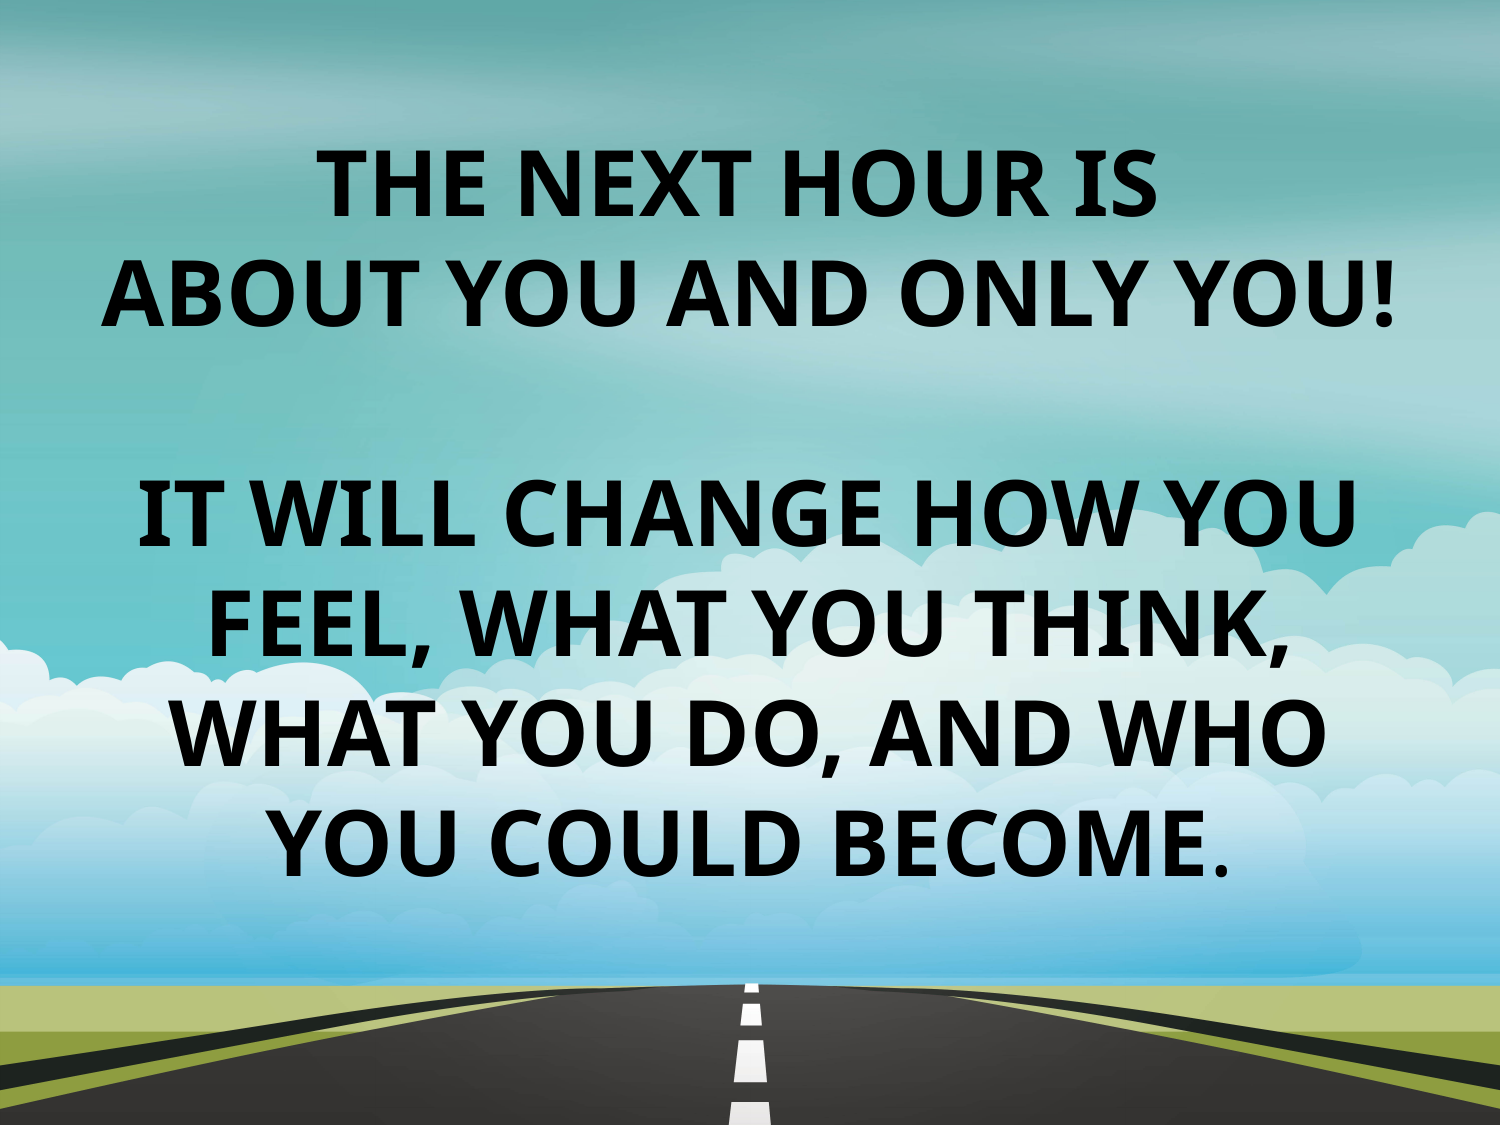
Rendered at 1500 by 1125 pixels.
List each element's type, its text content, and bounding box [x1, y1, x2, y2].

picture [0, 0, 1500, 1125]
title THE NEXT HOUR IS ABOUT YOU AND ONLY YOU! IT WILL CHANGE HOW YOU FEEL, WHAT YOU THINK, WHAT YOU DO, AND WHO YOU COULD BECOME. [75, 128, 1425, 891]
